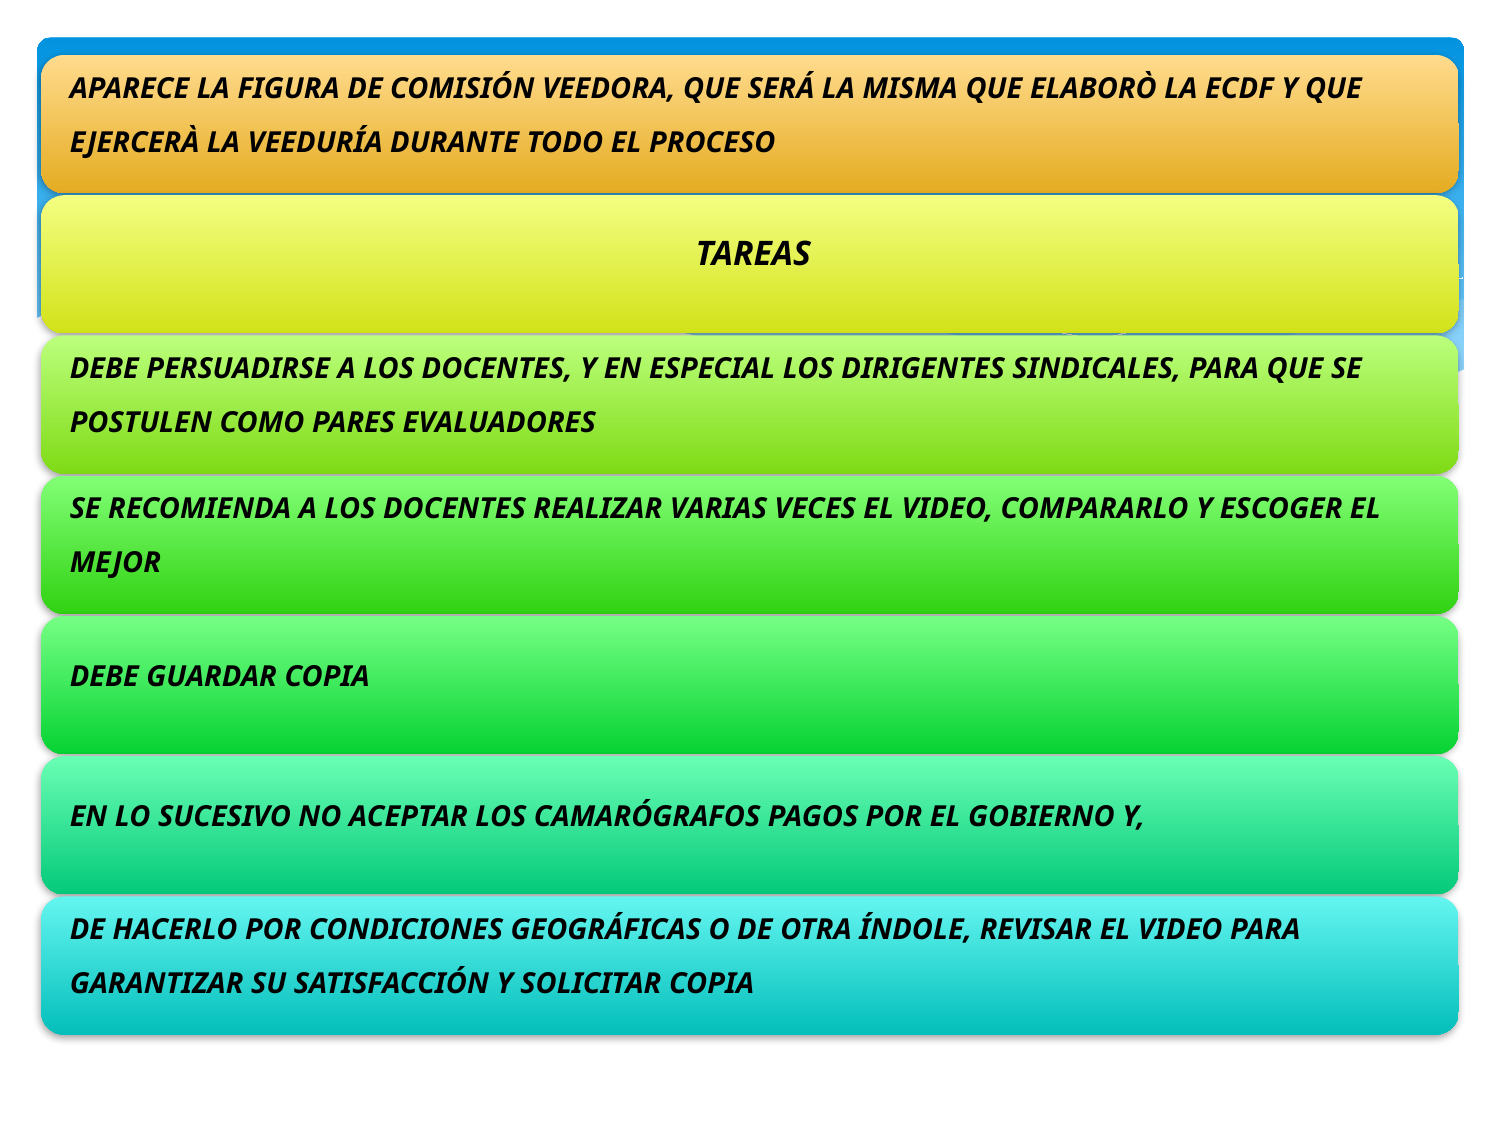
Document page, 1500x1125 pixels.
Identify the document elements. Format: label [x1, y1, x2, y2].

list [41, 54, 1459, 1036]
